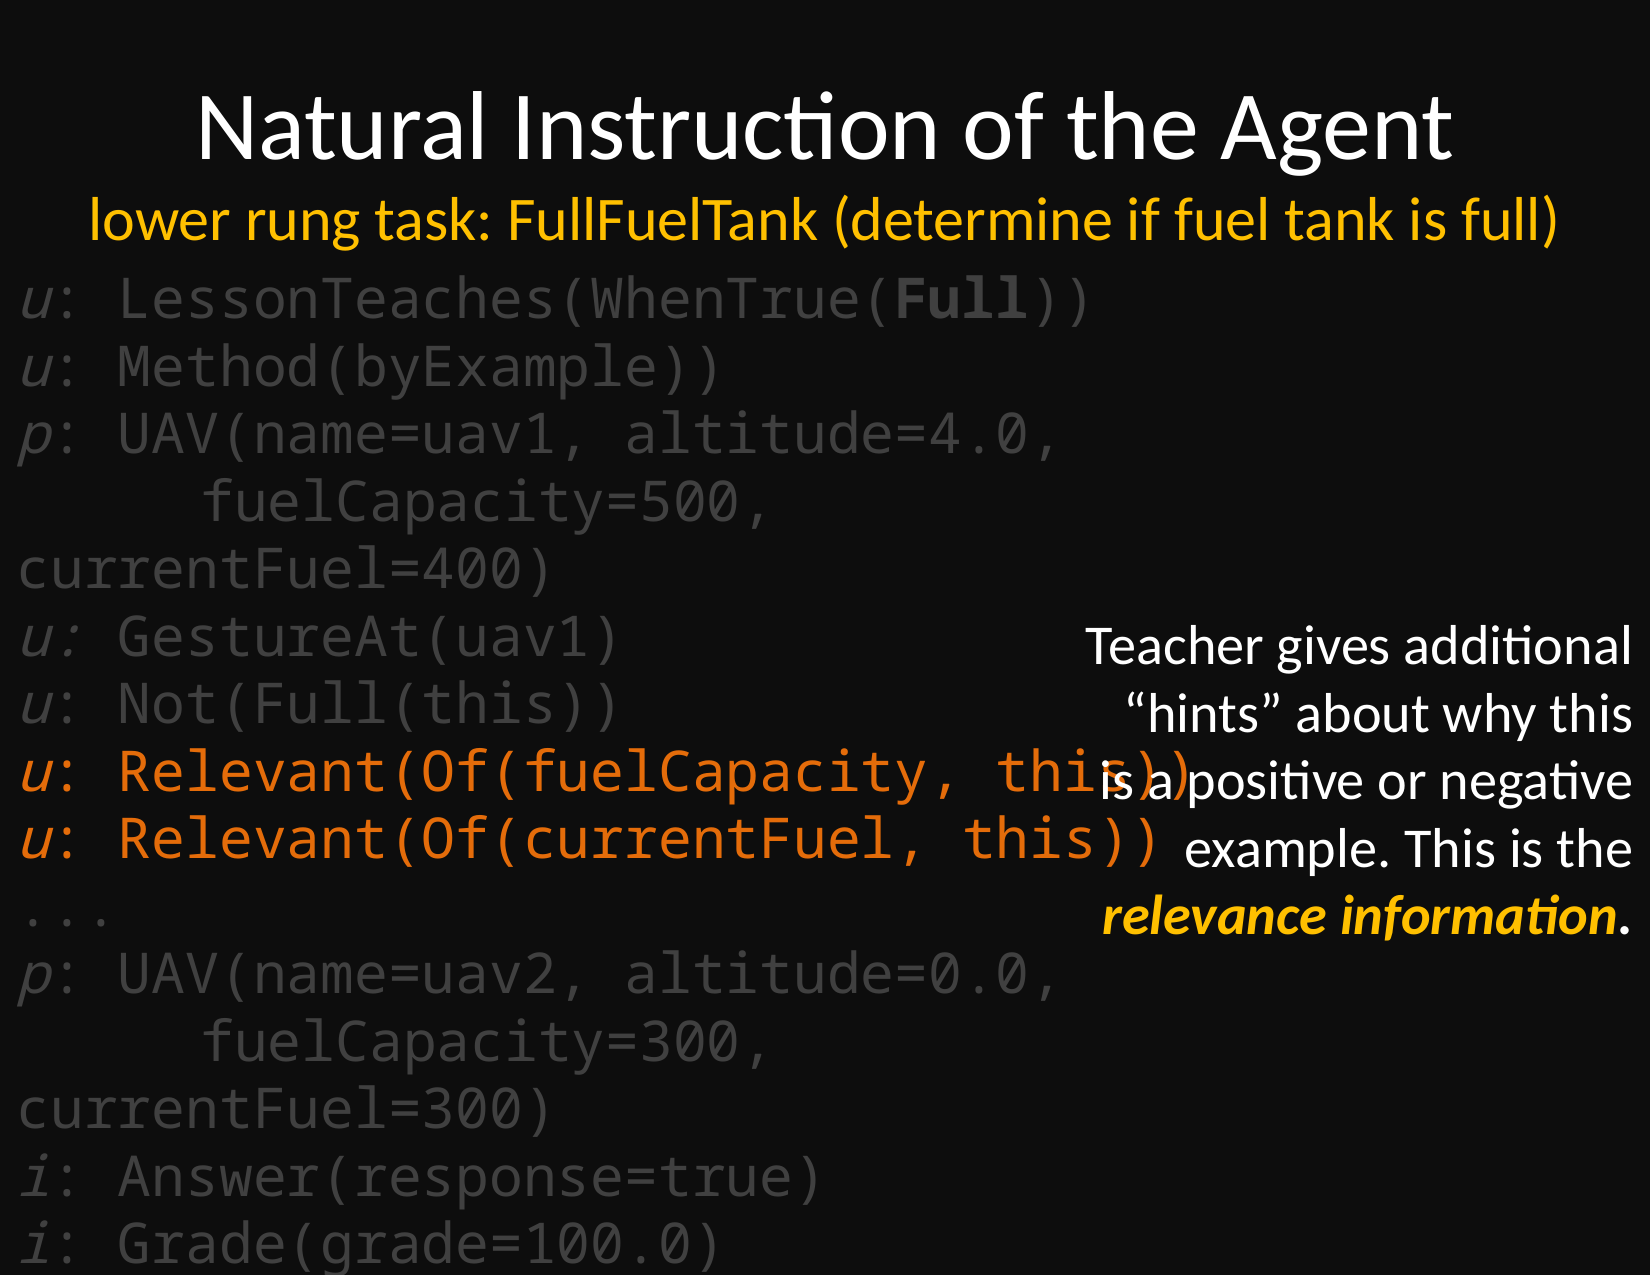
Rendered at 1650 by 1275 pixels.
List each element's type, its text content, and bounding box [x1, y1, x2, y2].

text_box u: LessonTeaches(WhenTrue(Full)) u: Method(byExample)) p: UAV(name=uav1, altitude=4.0, fuelCapacity=500, currentFuel=400) u: GestureAt(uav1) u: Not(Full(this)) u: Relevant(Of(fuelCapacity, this)) u: Relevant(Of(currentFuel, this)) ... p: UAV(name=uav2, altitude=0.0, fuelCapacity=300, currentFuel=300) i: Answer(response=true) i: Grade(grade=100.0) [0, 254, 1320, 1275]
text_box Teacher gives additional “hints” about why this is a positive or negative example. This is the relevance information. [1062, 600, 1650, 955]
title Natural Instruction of the Agent lower rung task: FullFuelTank (determine if fuel tank is full) [68, 51, 1582, 264]
